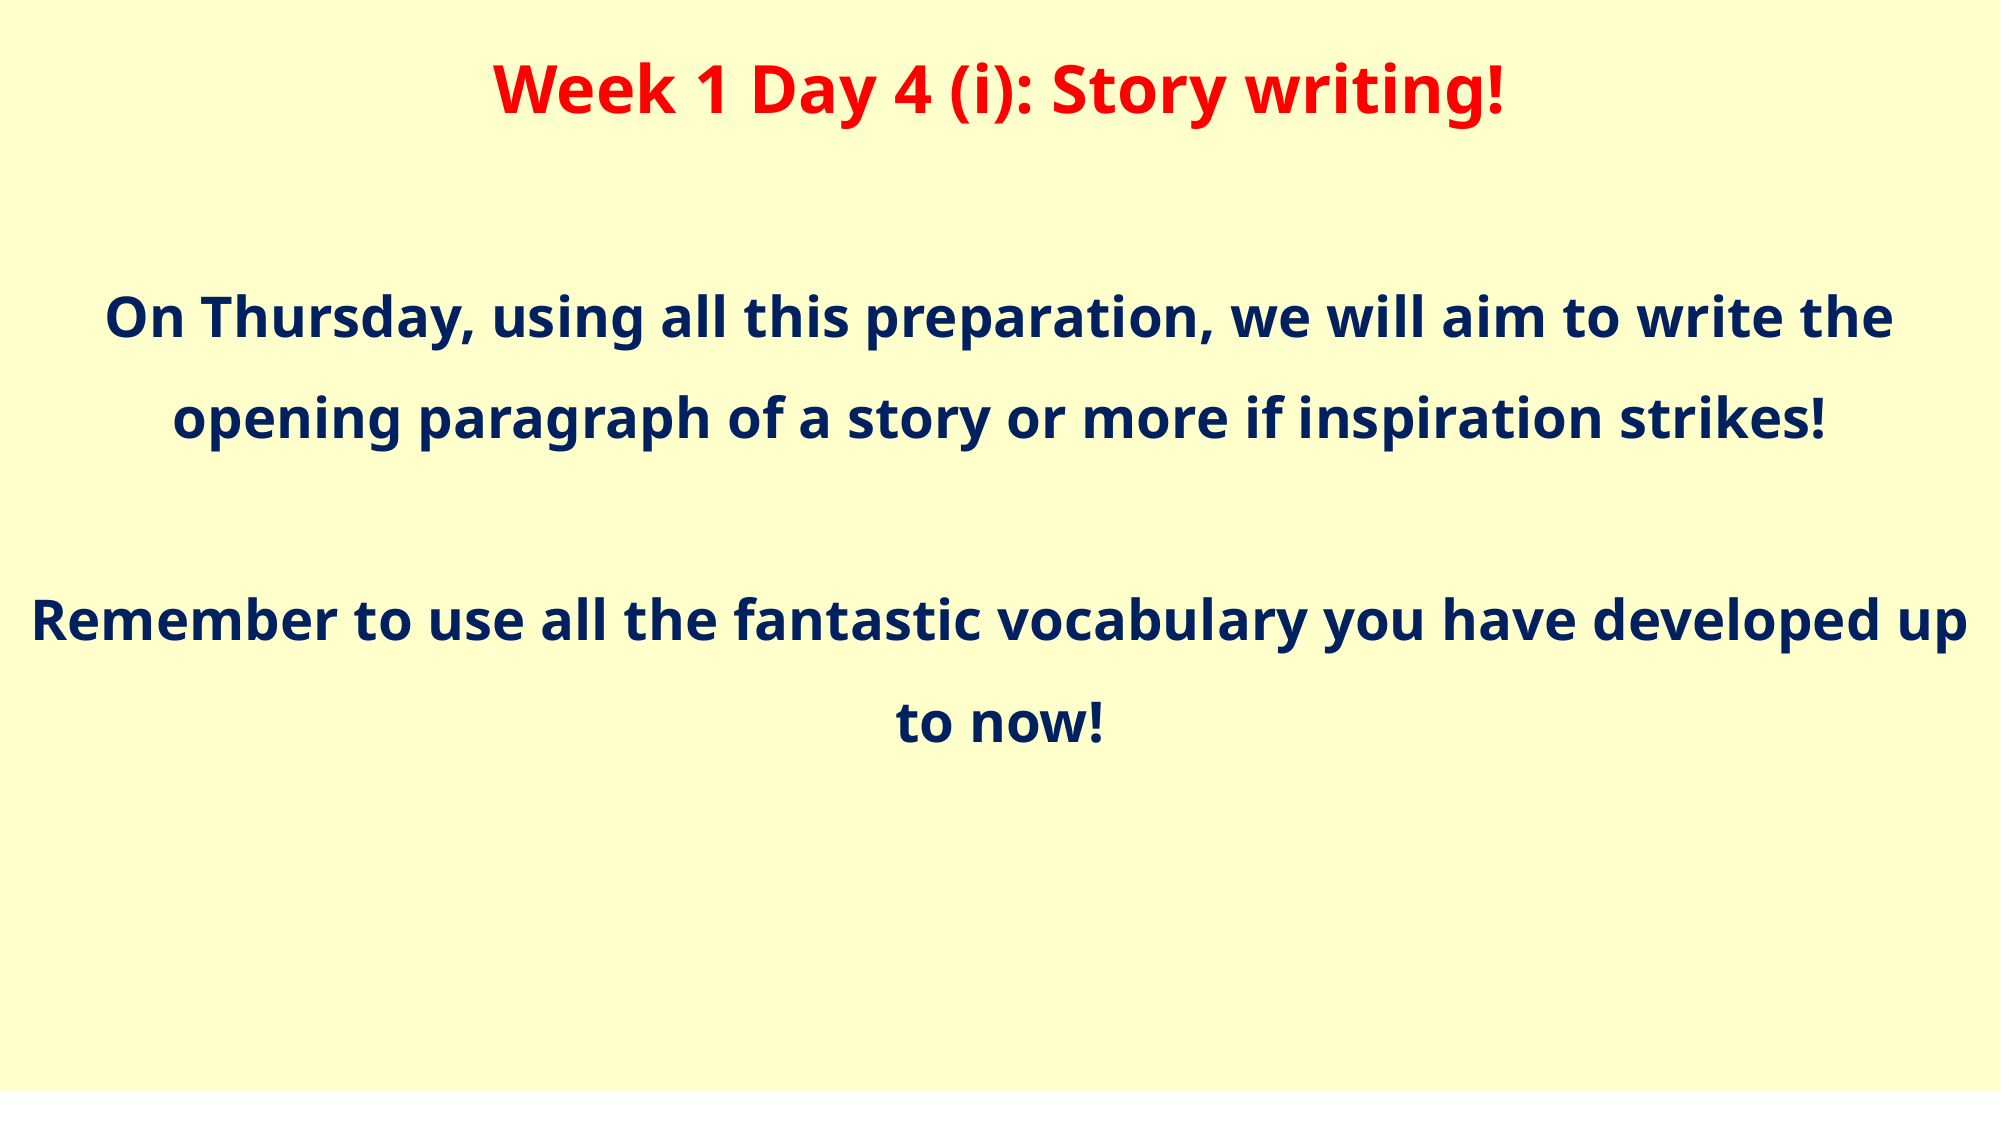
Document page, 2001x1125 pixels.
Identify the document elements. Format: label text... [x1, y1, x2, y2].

text_box Week 1 Day 4 (i): Story writing! On Thursday, using all this preparation, we will aim to write the opening paragraph of a story or more if inspiration strikes! Remember to use all the fantastic vocabulary you have developed up to now! [0, 0, 2000, 1091]
